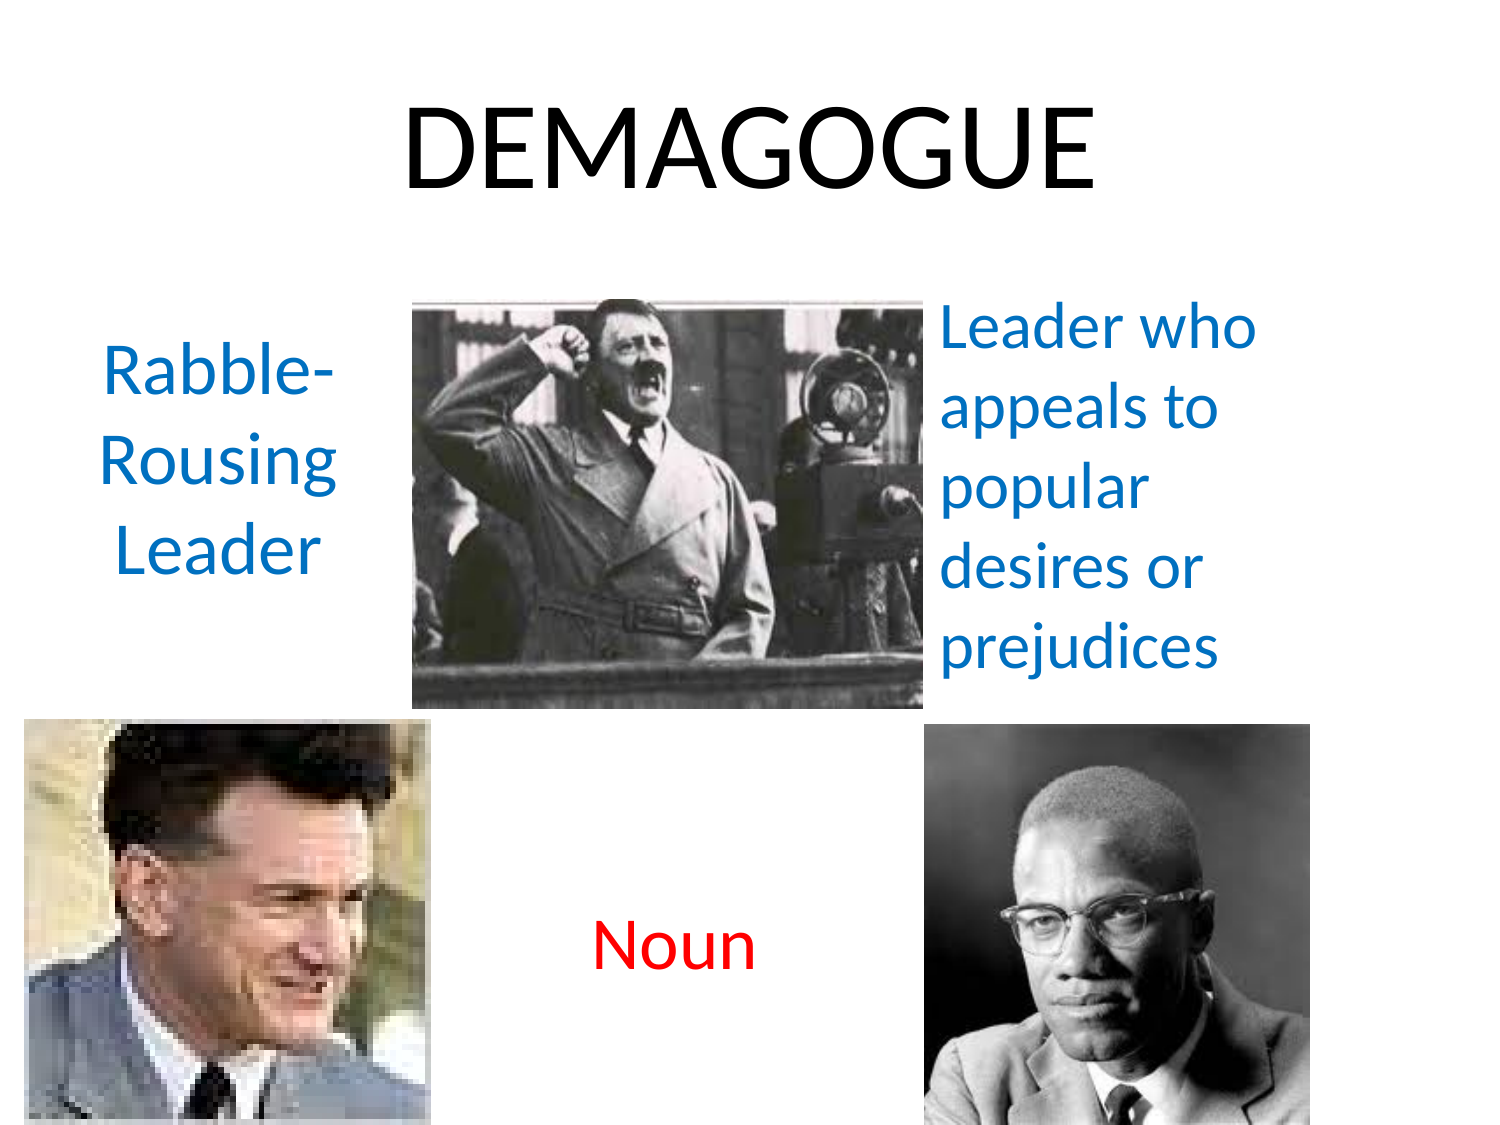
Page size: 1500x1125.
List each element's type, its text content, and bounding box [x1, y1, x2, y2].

picture [412, 299, 924, 709]
text_box Leader who appeals to popular desires or prejudices [924, 274, 1338, 690]
text_box Noun [449, 887, 900, 993]
picture [924, 724, 1310, 1125]
text_box Rabble-Rousing Leader [24, 312, 407, 598]
title DEMAGOGUE [75, 45, 1425, 233]
picture [24, 719, 431, 1125]
